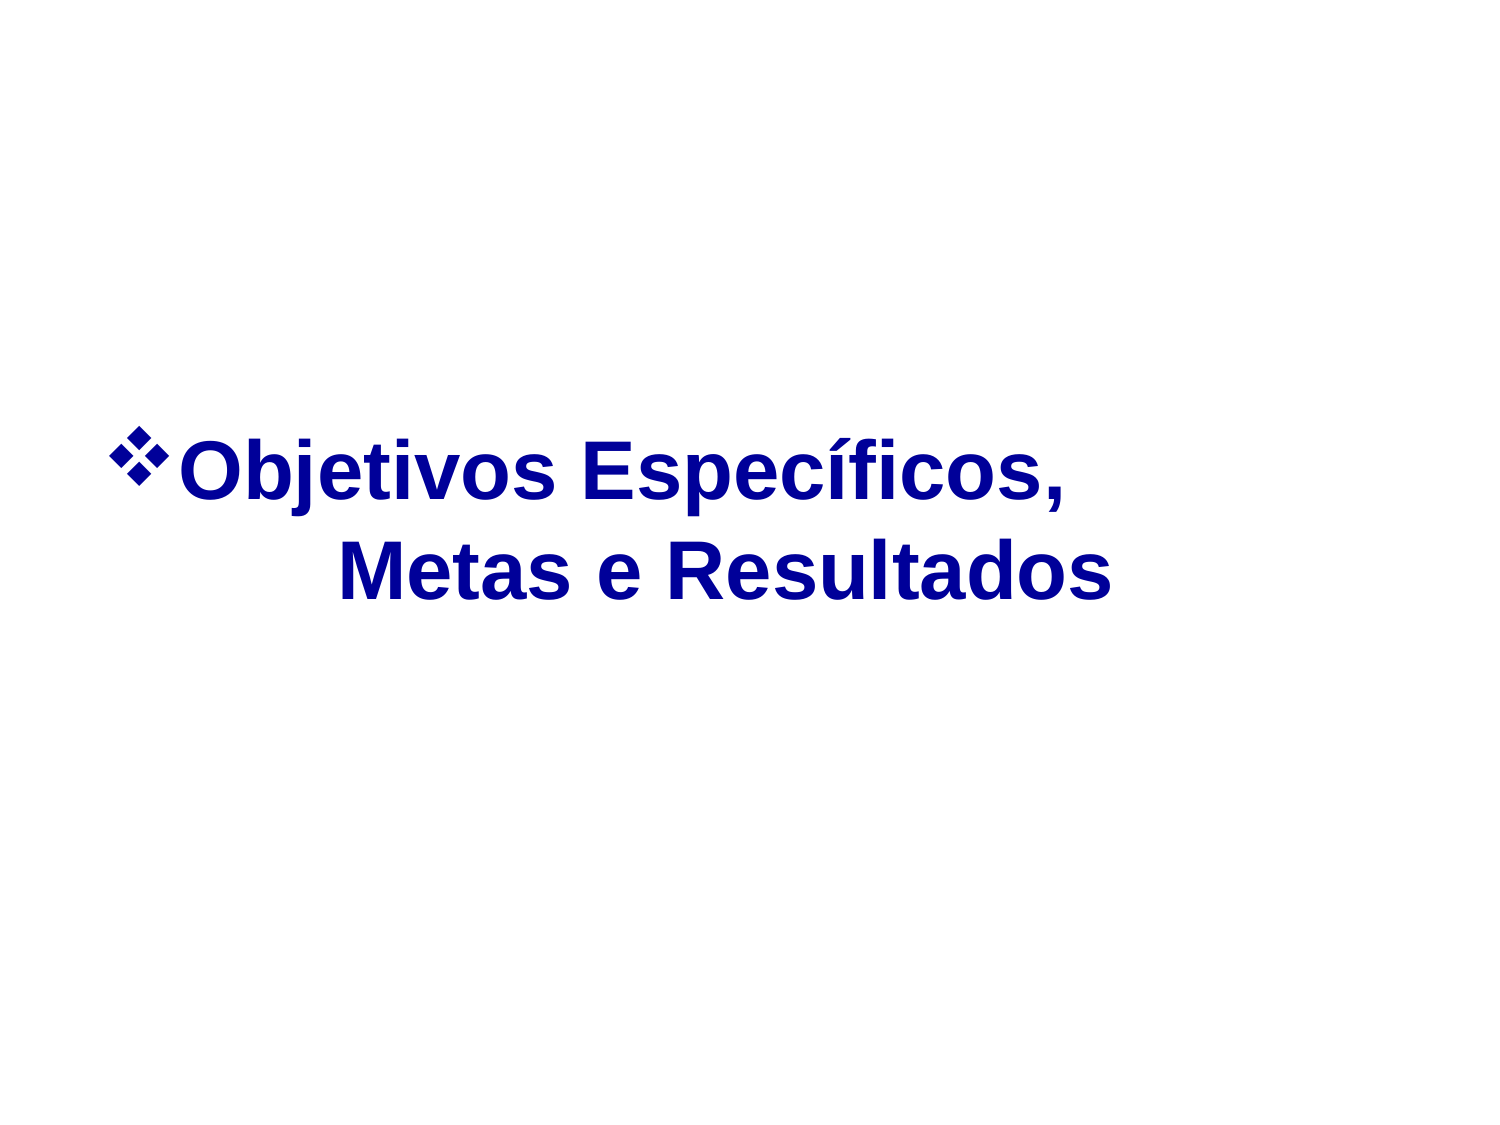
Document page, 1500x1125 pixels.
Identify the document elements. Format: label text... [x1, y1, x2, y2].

text_box Objetivos Específicos, Metas e Resultados [87, 408, 1388, 516]
